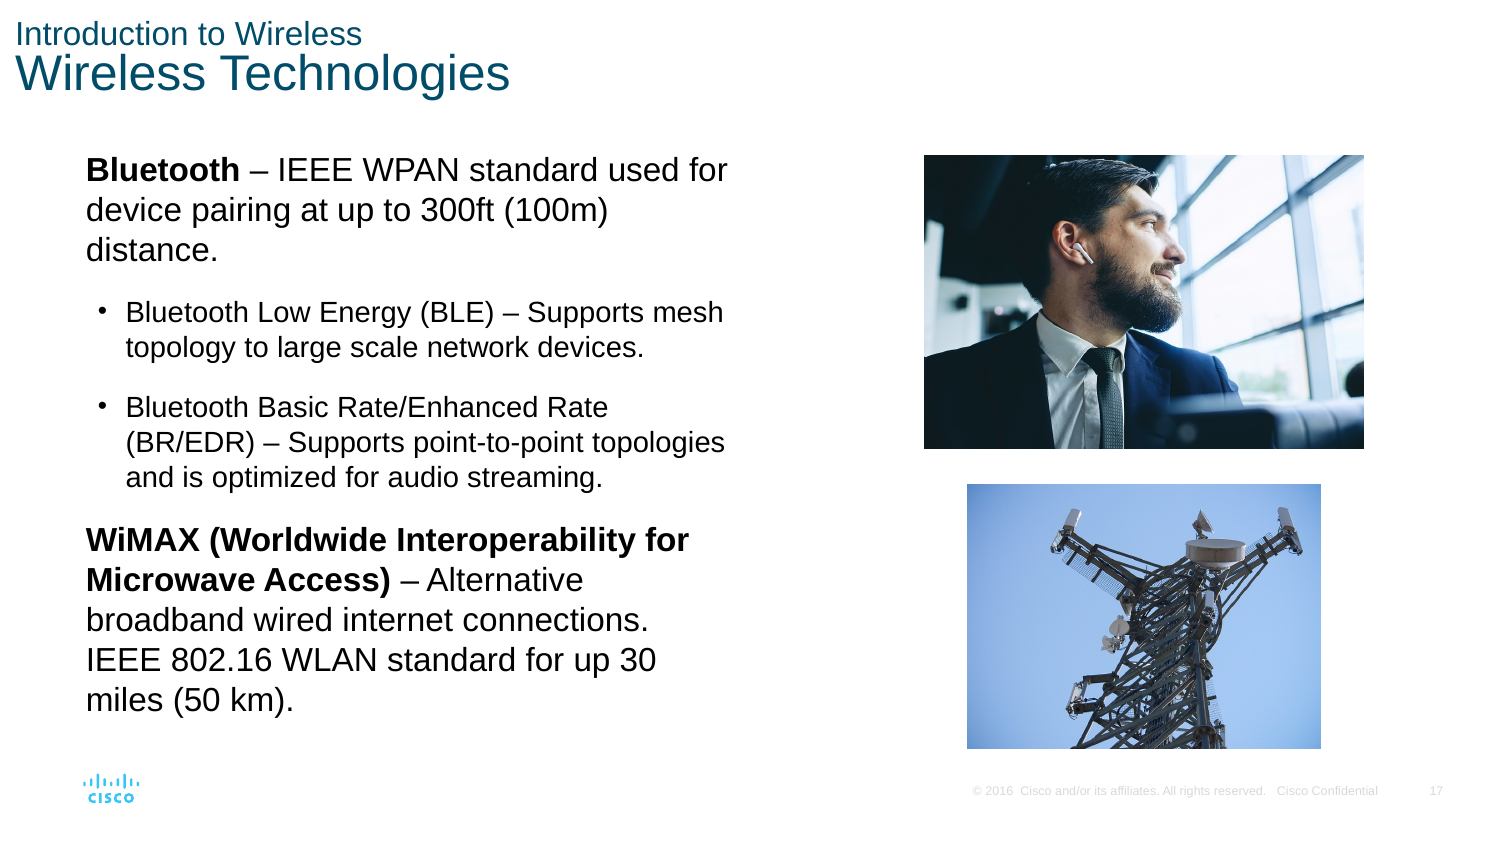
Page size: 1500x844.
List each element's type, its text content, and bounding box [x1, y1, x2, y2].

picture [924, 155, 1365, 449]
title Introduction to Wireless Wireless Technologies [0, 0, 1369, 121]
picture [967, 483, 1321, 749]
list Bluetooth – IEEE WPAN standard used for device pairing at up to 300ft (100m) distance. Bluetooth Low Energy (BLE) – Supports mesh topology to large scale network devices. Bluetooth Basic Rate/Enhanced Rate (BR/EDR) – Supports point-to-point topologies and is optimized for audio streaming. WiMAX (Worldwide Interoperability for Microwave Access) – Alternative broadband wired internet connections. IEEE 802.16 WLAN standard for up 30 miles (50 km). [70, 140, 750, 645]
